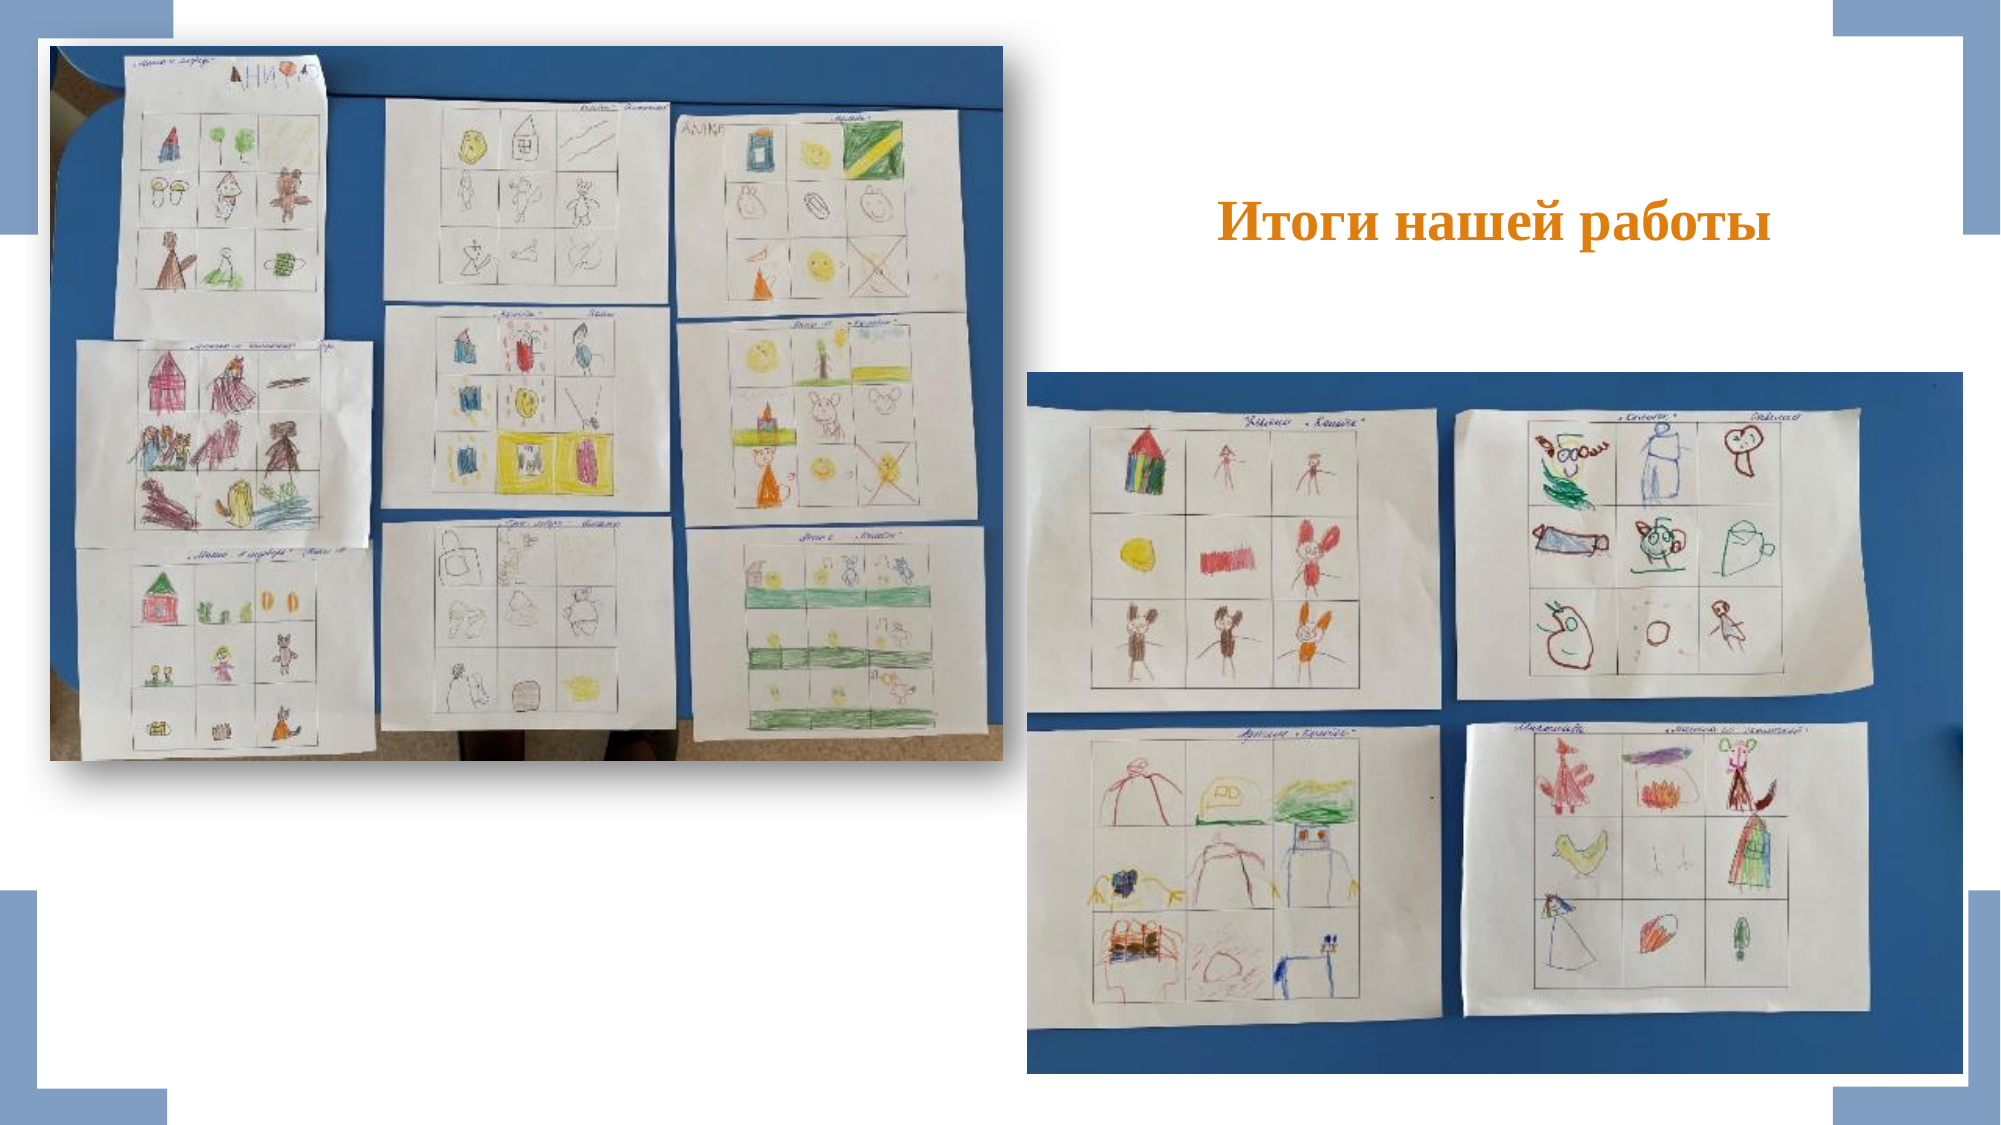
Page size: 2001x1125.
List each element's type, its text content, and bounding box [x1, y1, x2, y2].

text_box Итоги нашей работы [1125, 174, 1865, 260]
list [50, 46, 1003, 761]
picture [1027, 372, 1963, 1074]
